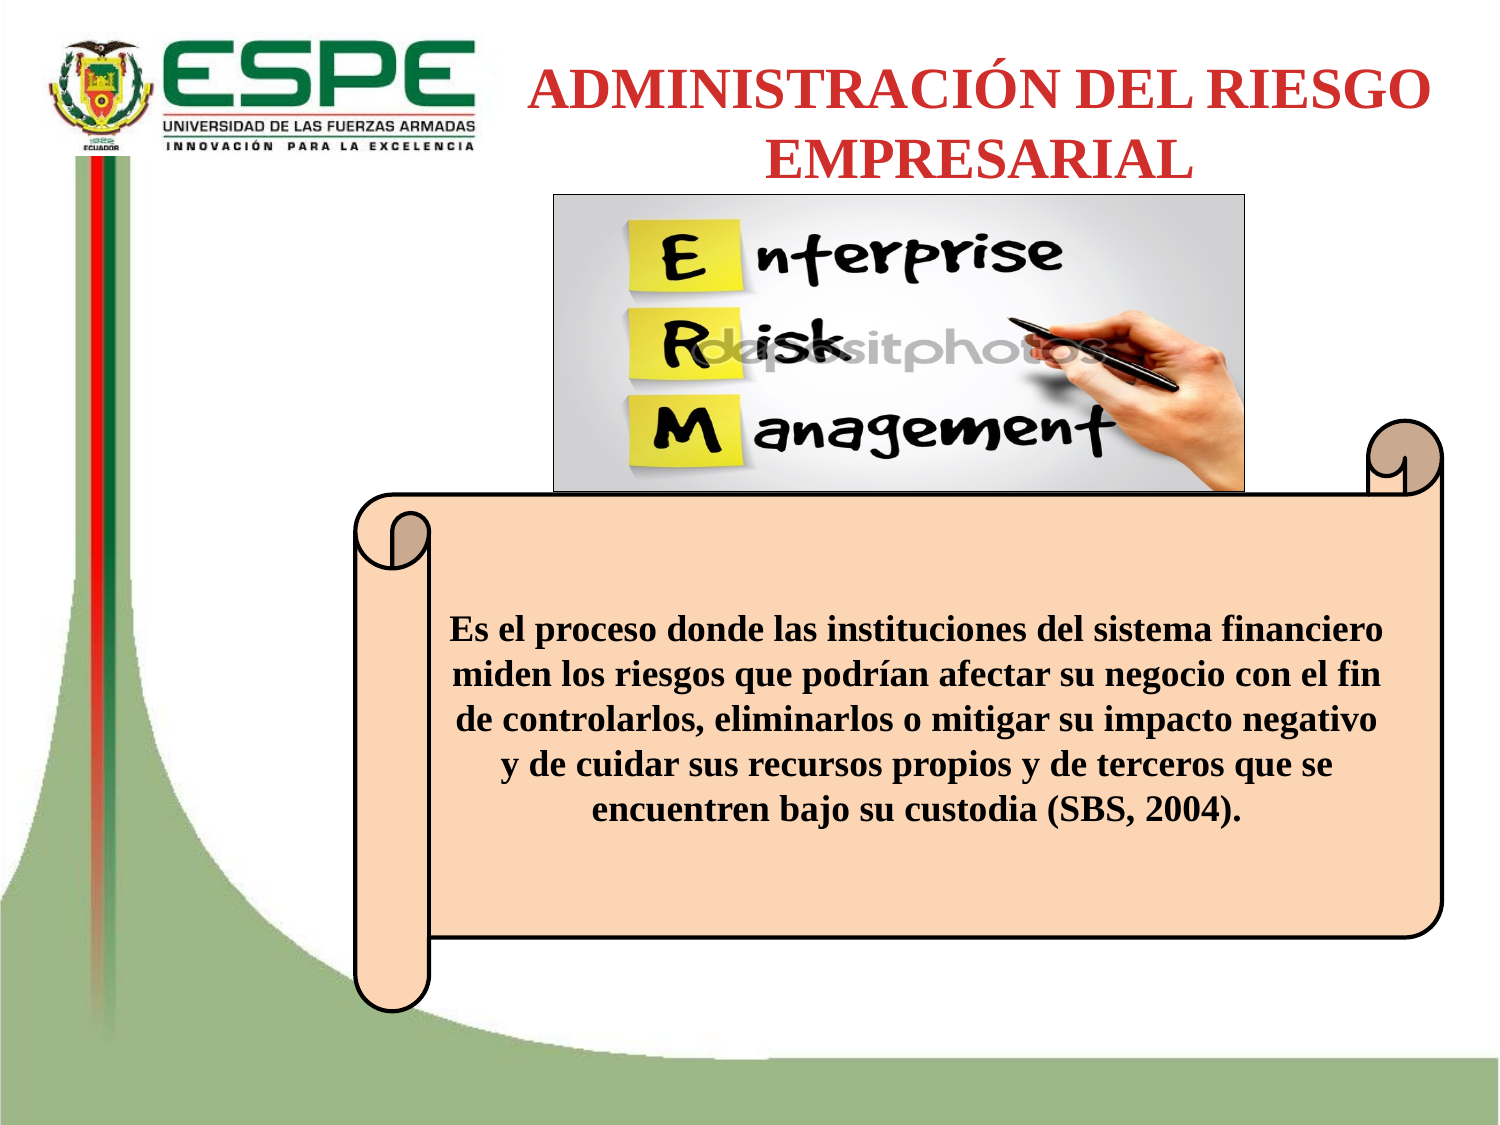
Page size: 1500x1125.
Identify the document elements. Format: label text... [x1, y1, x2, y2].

picture [552, 194, 1245, 492]
table_cell 5 [395, 516, 426, 566]
text_box [406, 160, 1500, 969]
text_box ADMINISTRACIÓN DEL RIESGO EMPRESARIAL [490, 42, 1471, 126]
table_cell 5 [1371, 423, 1439, 492]
picture [0, 0, 1500, 1125]
text_box Es el proceso donde las instituciones del sistema financiero miden los riesgos que podrían afectar su negocio con el fin de controlarlos, eliminarlos o mitigar su impacto negativo y de cuidar sus recursos propios y de terceros que se encuentren bajo su custodia (SBS, 2004). [353, 418, 1445, 1014]
